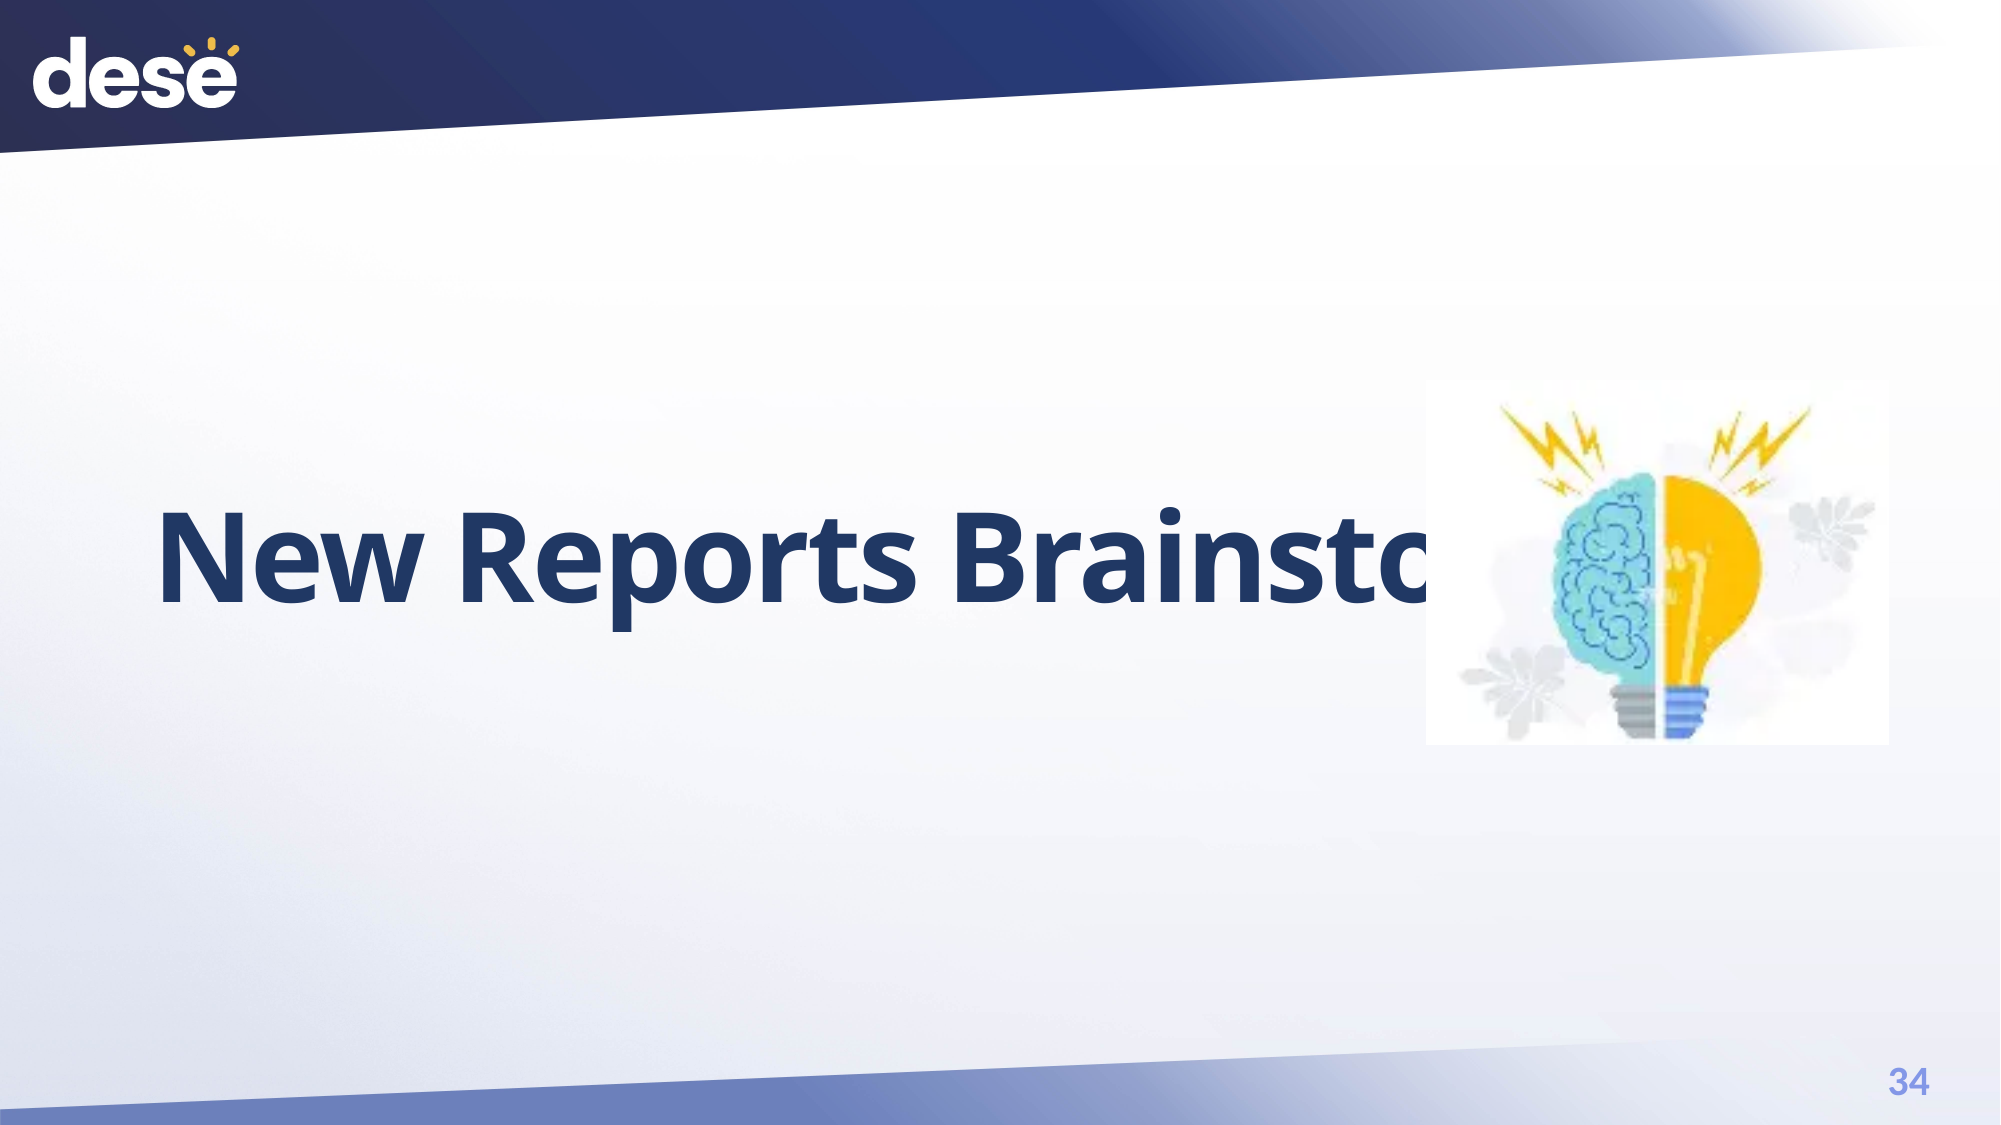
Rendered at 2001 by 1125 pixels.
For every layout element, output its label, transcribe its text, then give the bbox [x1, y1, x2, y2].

title New Reports Brainstorm [137, 472, 1425, 653]
picture [0, 0, 2000, 1125]
